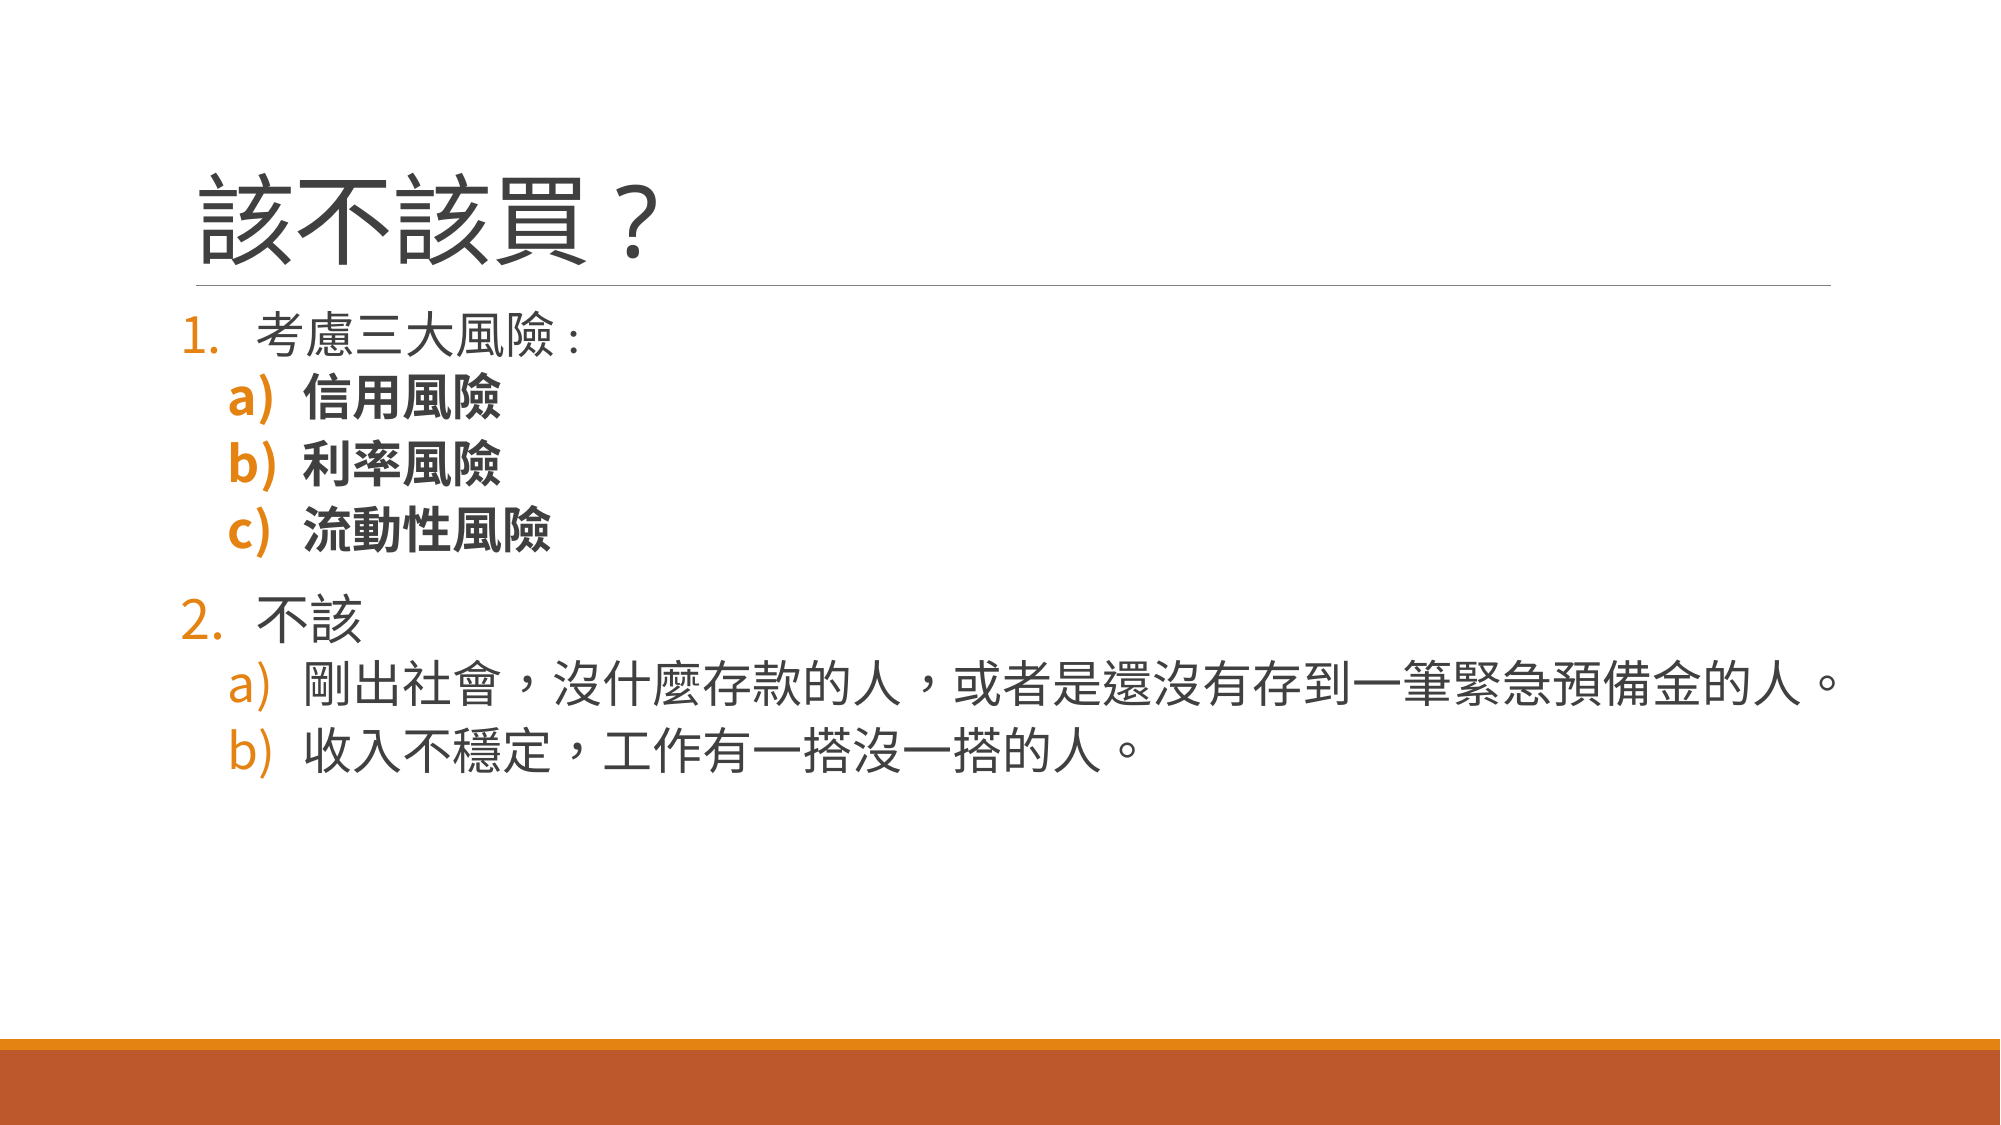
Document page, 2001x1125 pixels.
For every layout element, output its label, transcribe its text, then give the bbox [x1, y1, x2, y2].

title 該不該買? [180, 47, 1830, 285]
list 考慮三大風險: 信用風險 利率風險 流動性風險 不該 剛出社會，沒什麼存款的人，或者是還沒有存到一筆緊急預備金的人。 收入不穩定，工作有一搭沒一搭的人。 [180, 302, 1914, 963]
